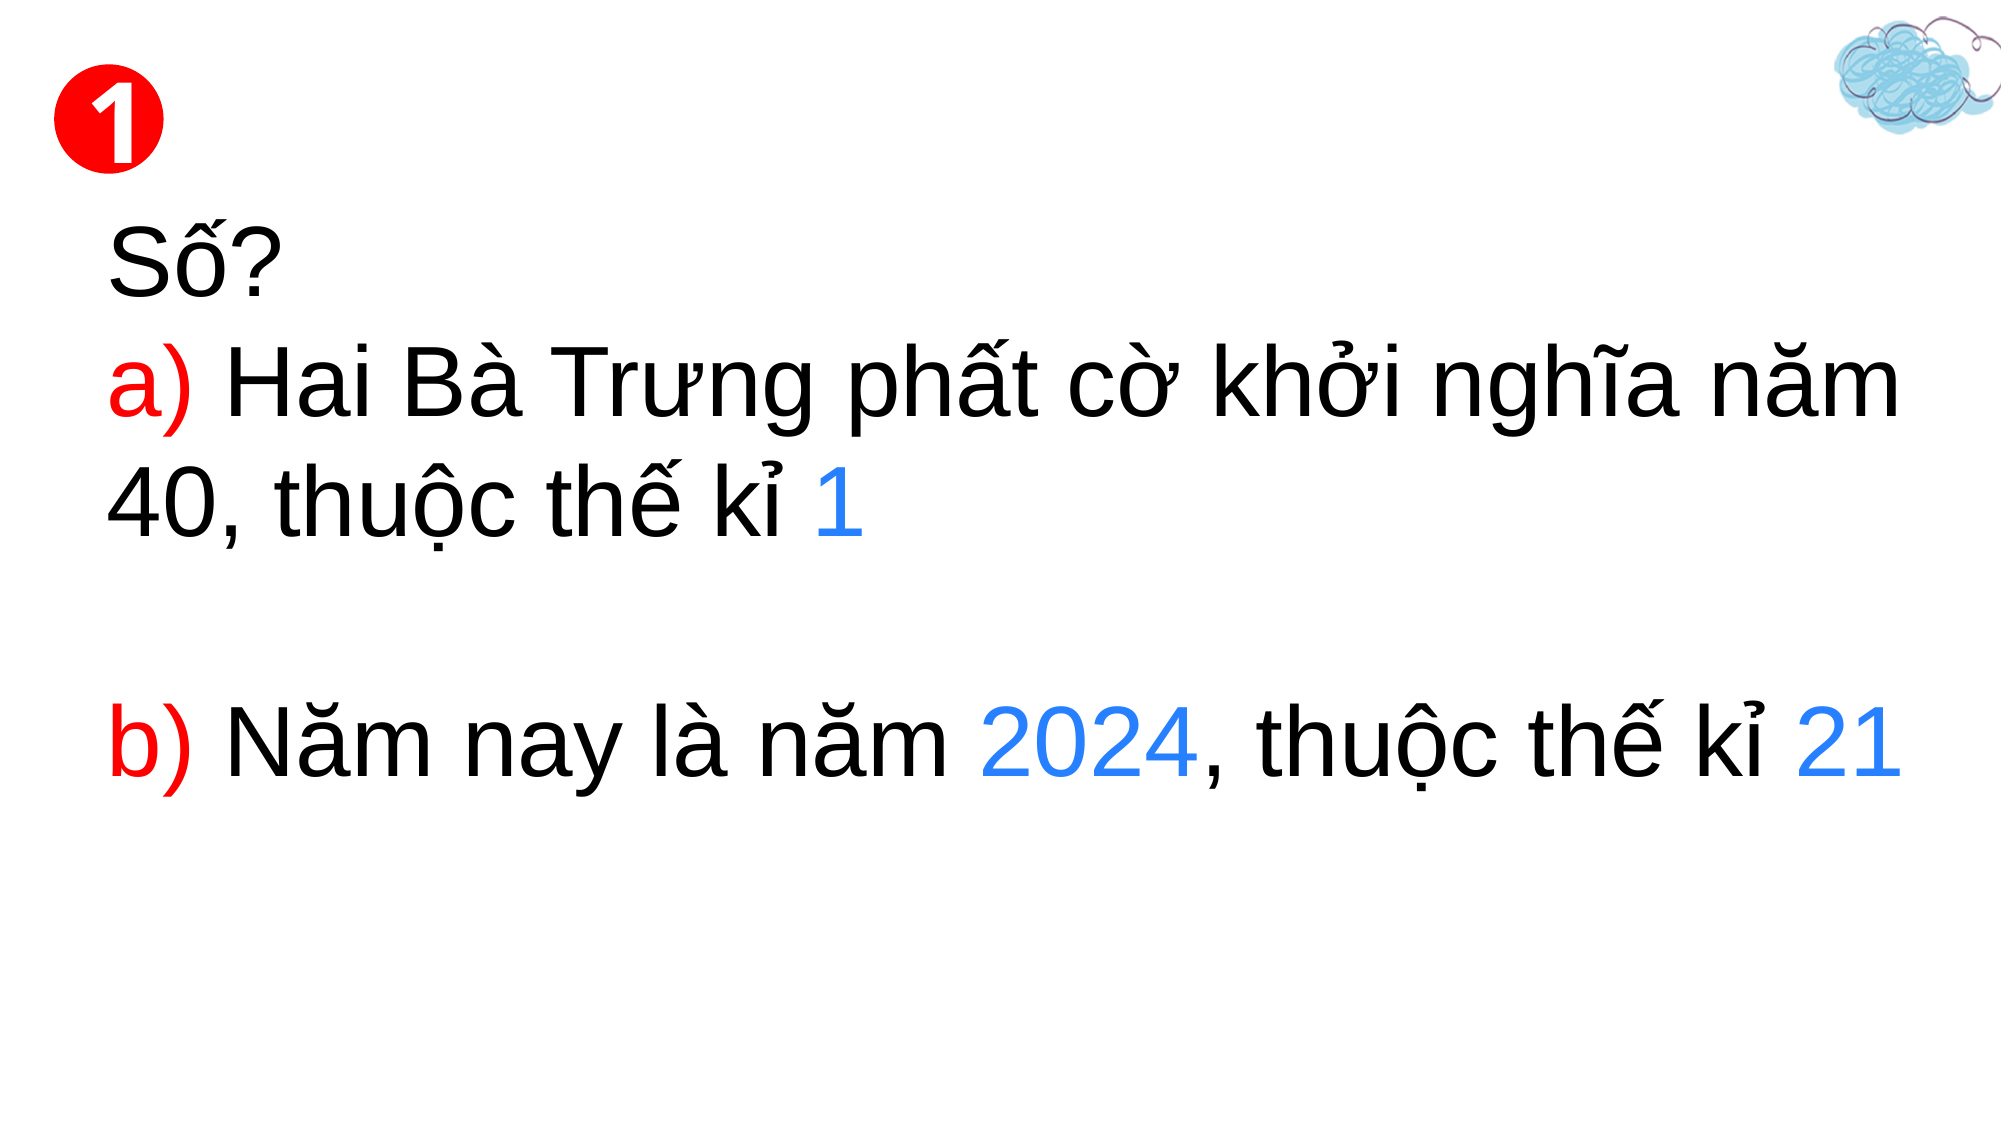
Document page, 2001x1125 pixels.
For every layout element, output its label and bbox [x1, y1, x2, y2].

text_box [55, 0, 2000, 1088]
